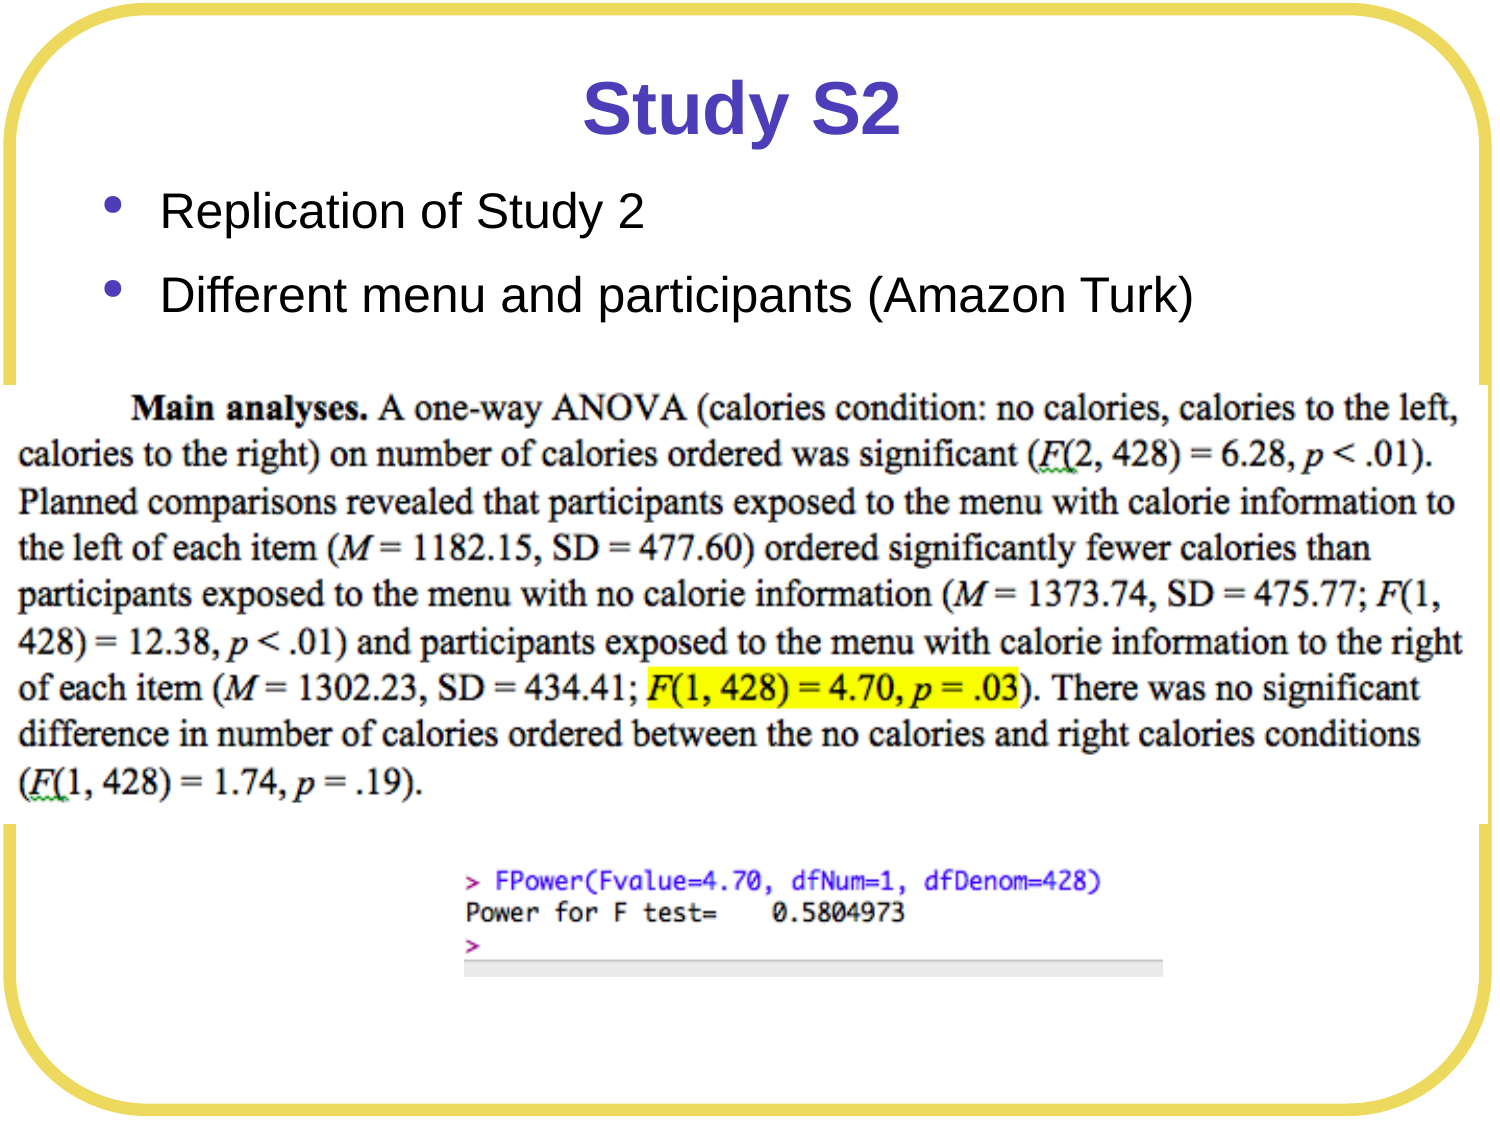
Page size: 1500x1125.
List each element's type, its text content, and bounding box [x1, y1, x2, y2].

text_box Replication of Study 2 Different menu and participants (Amazon Turk) [88, 162, 1377, 364]
picture [0, 385, 1488, 824]
title Study S2 [155, 48, 1331, 162]
picture [464, 861, 1163, 977]
